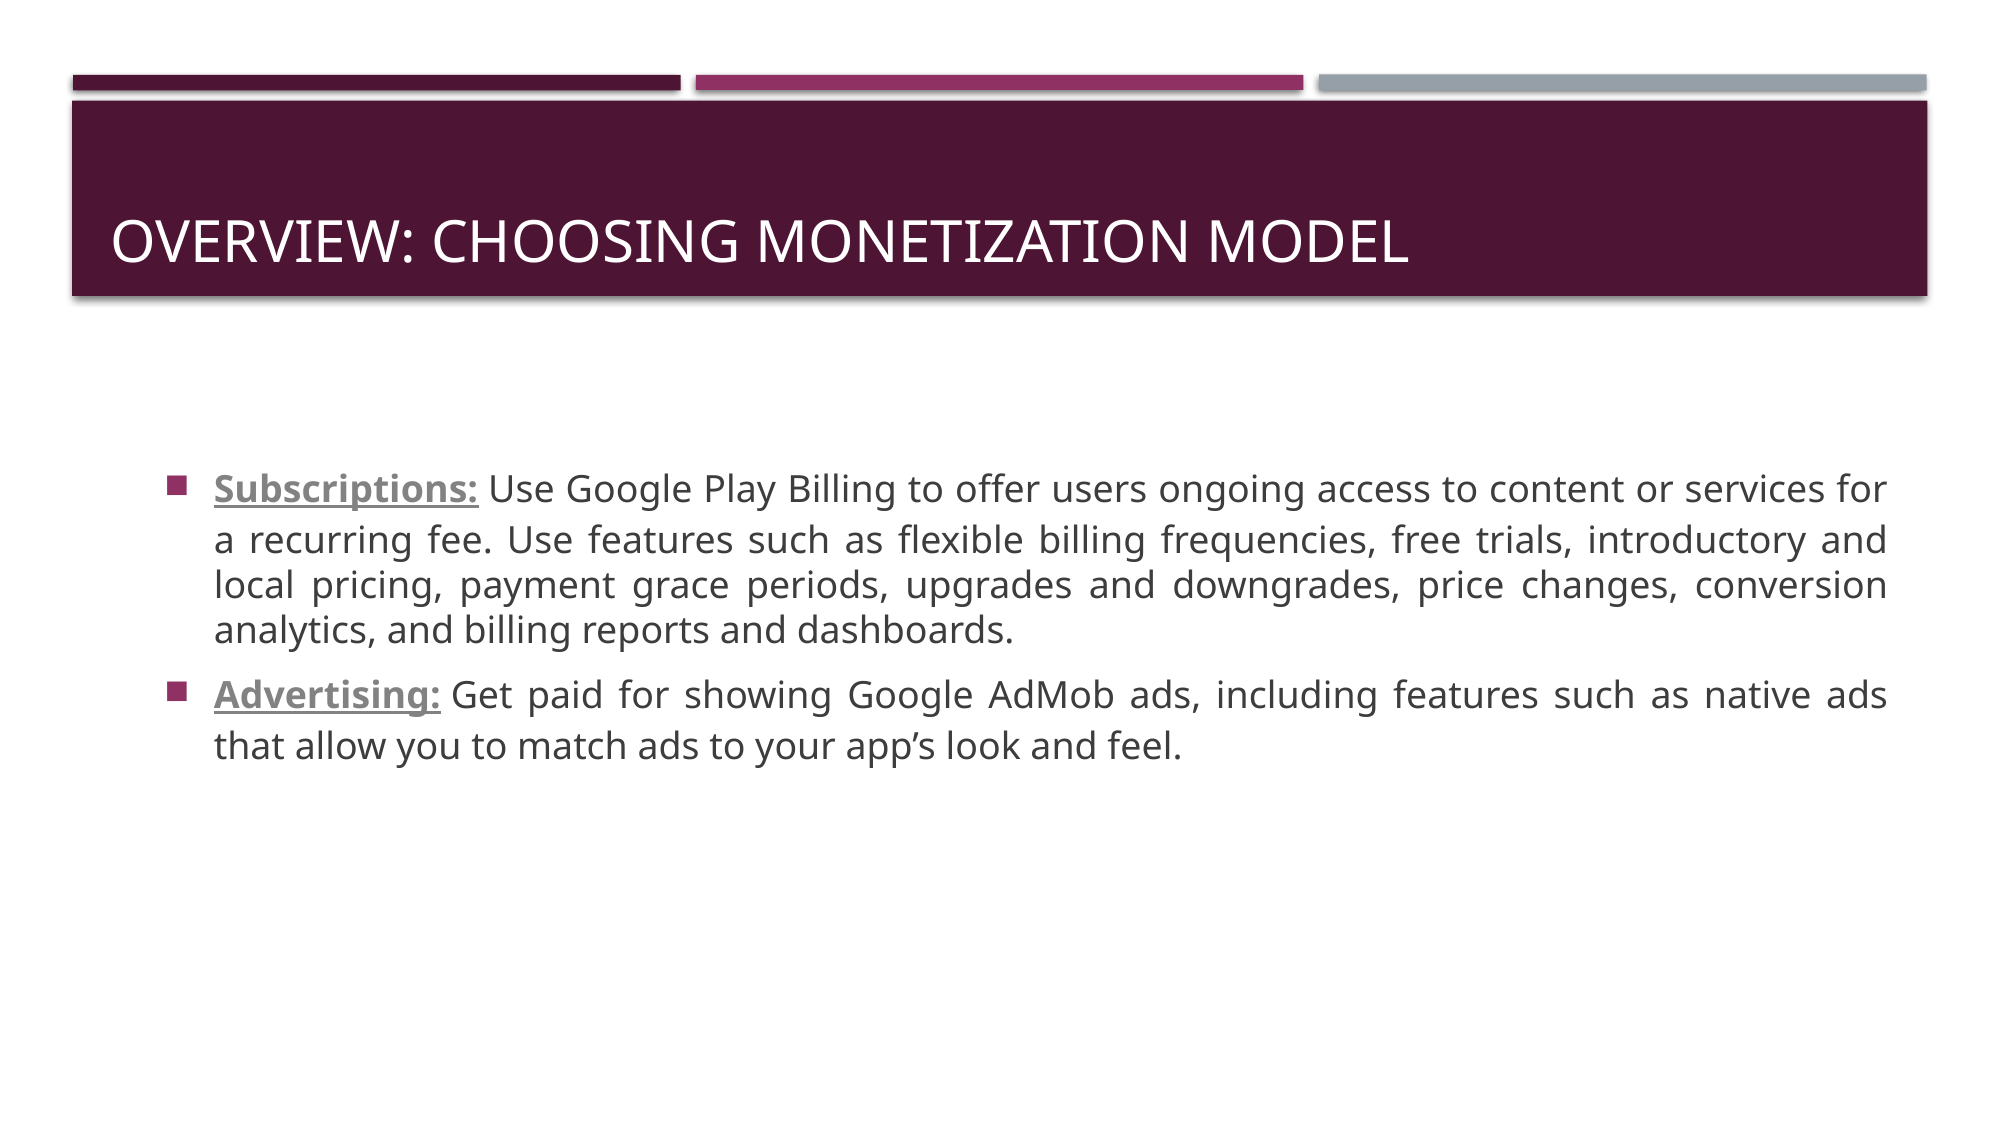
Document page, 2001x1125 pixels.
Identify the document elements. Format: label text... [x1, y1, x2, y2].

title Overview: Choosing monetization model [95, 115, 1905, 282]
list Subscriptions: Use Google Play Billing to offer users ongoing access to content or services for a recurring fee. Use features such as flexible billing frequencies, free trials, introductory and local pricing, payment grace periods, upgrades and downgrades, price changes, conversion analytics, and billing reports and dashboards. Advertising: Get paid for showing Google AdMob ads, including features such as native ads that allow you to match ads to your app’s look and feel. [95, 357, 1905, 962]
